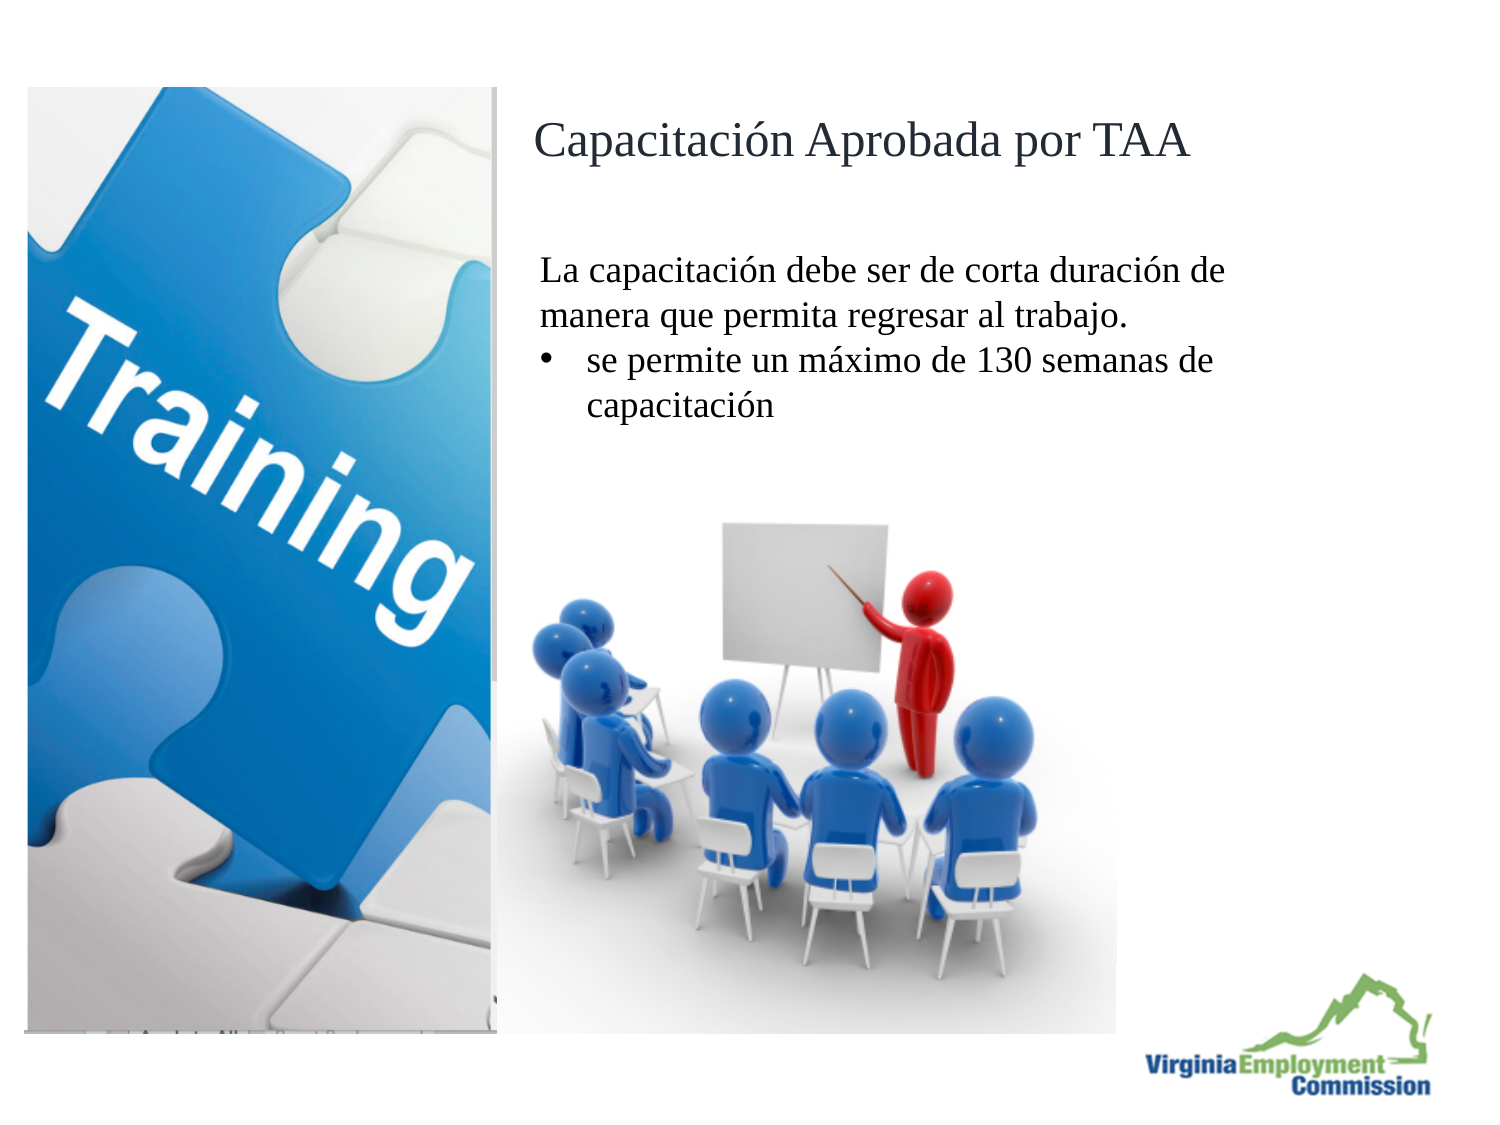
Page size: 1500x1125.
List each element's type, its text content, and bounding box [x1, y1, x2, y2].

picture [24, 87, 1500, 1103]
text_box La capacitación debe ser de corta duración de manera que permita regresar al trabajo. se permite un máximo de 130 semanas de capacitación [525, 237, 1313, 433]
title Capacitación Aprobada por TAA [497, 87, 1500, 175]
